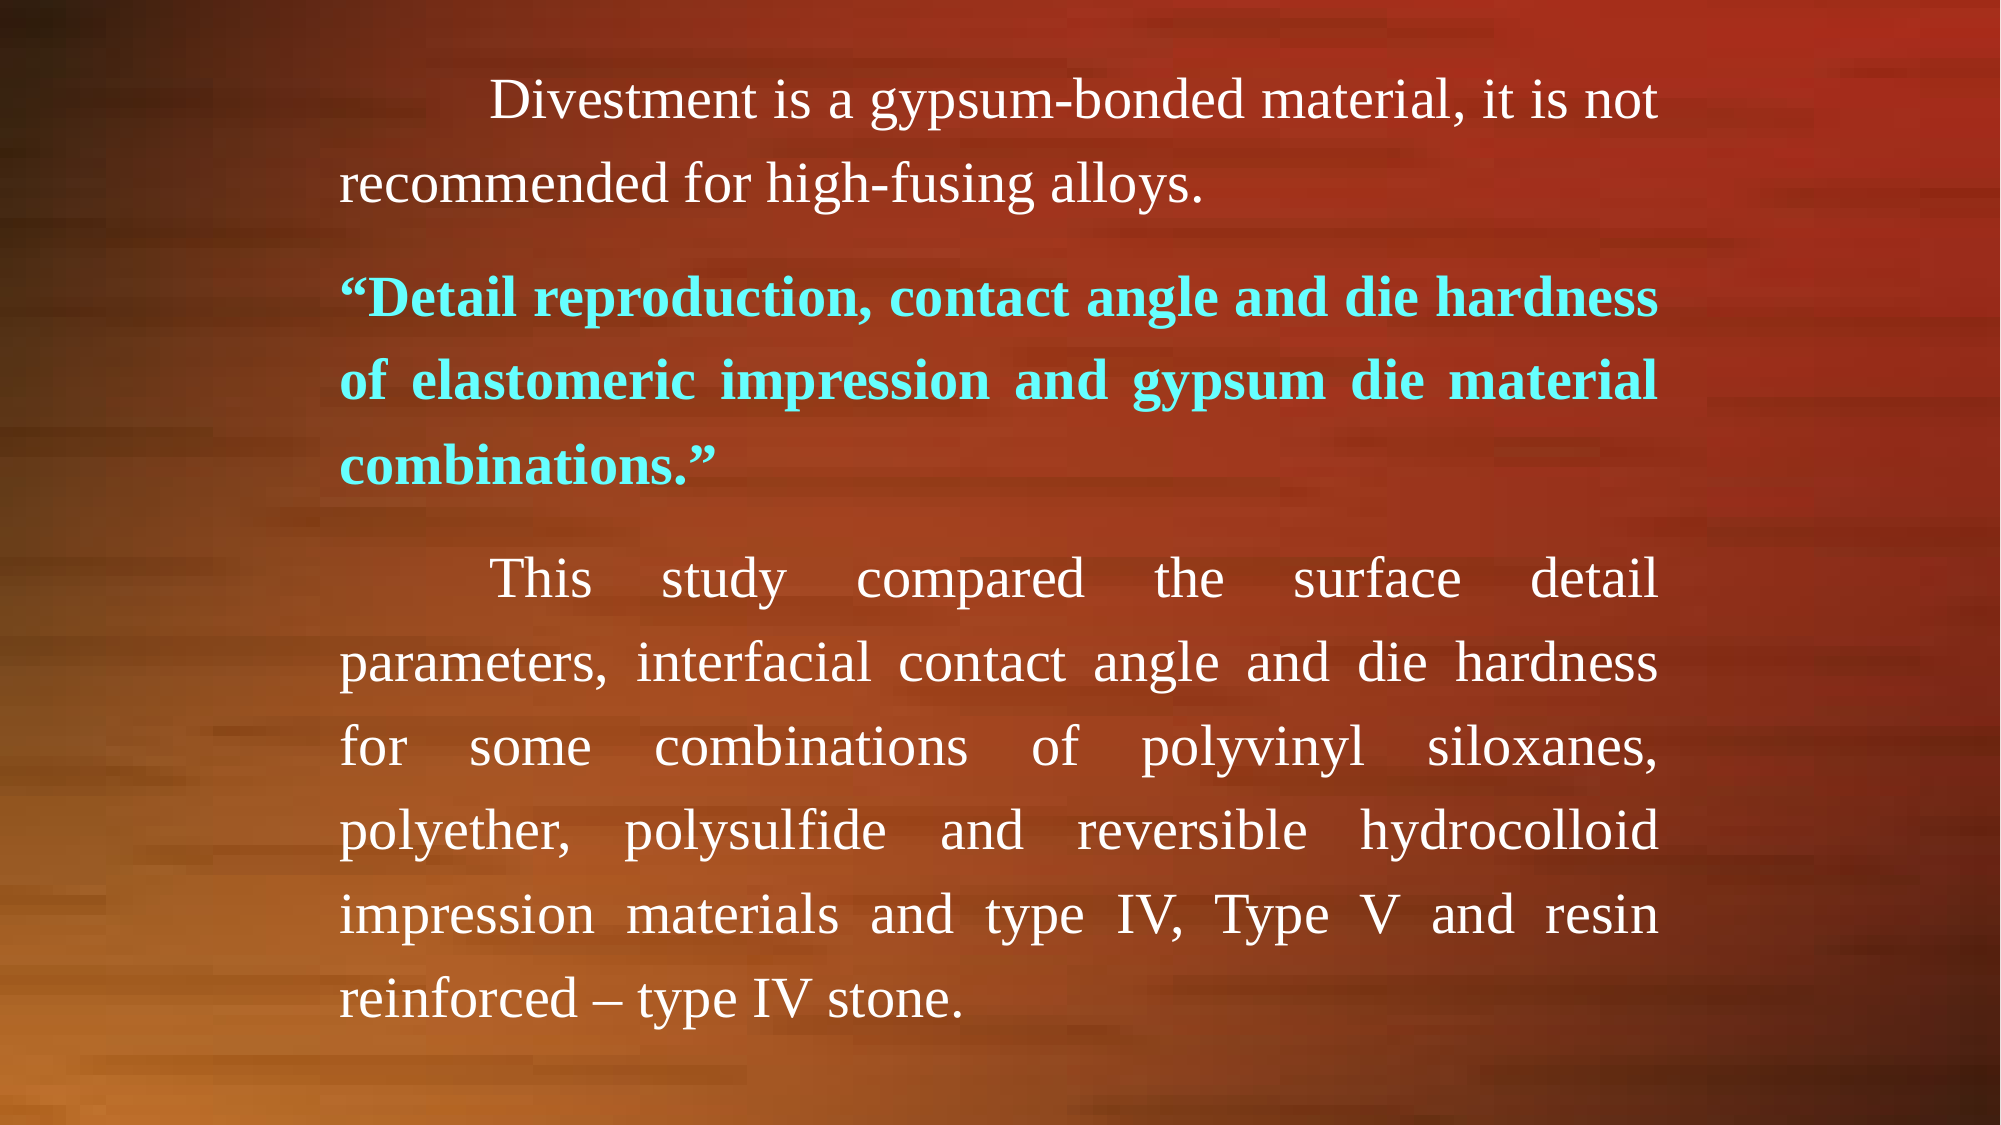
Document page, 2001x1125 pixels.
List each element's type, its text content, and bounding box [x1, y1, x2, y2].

picture [0, 0, 2001, 1125]
text_box Divestment is a gypsum-bonded material, it is not recommended for high-fusing alloys. “Detail reproduction, contact angle and die hardness of elastomeric impression and gypsum die material combinations.” This study compared the surface detail parameters, interfacial contact angle and die hardness for some combinations of polyvinyl siloxanes, polyether, polysulfide and reversible hydrocolloid impression materials and type IV, Type V and resin reinforced – type IV stone. [324, 39, 1675, 1037]
